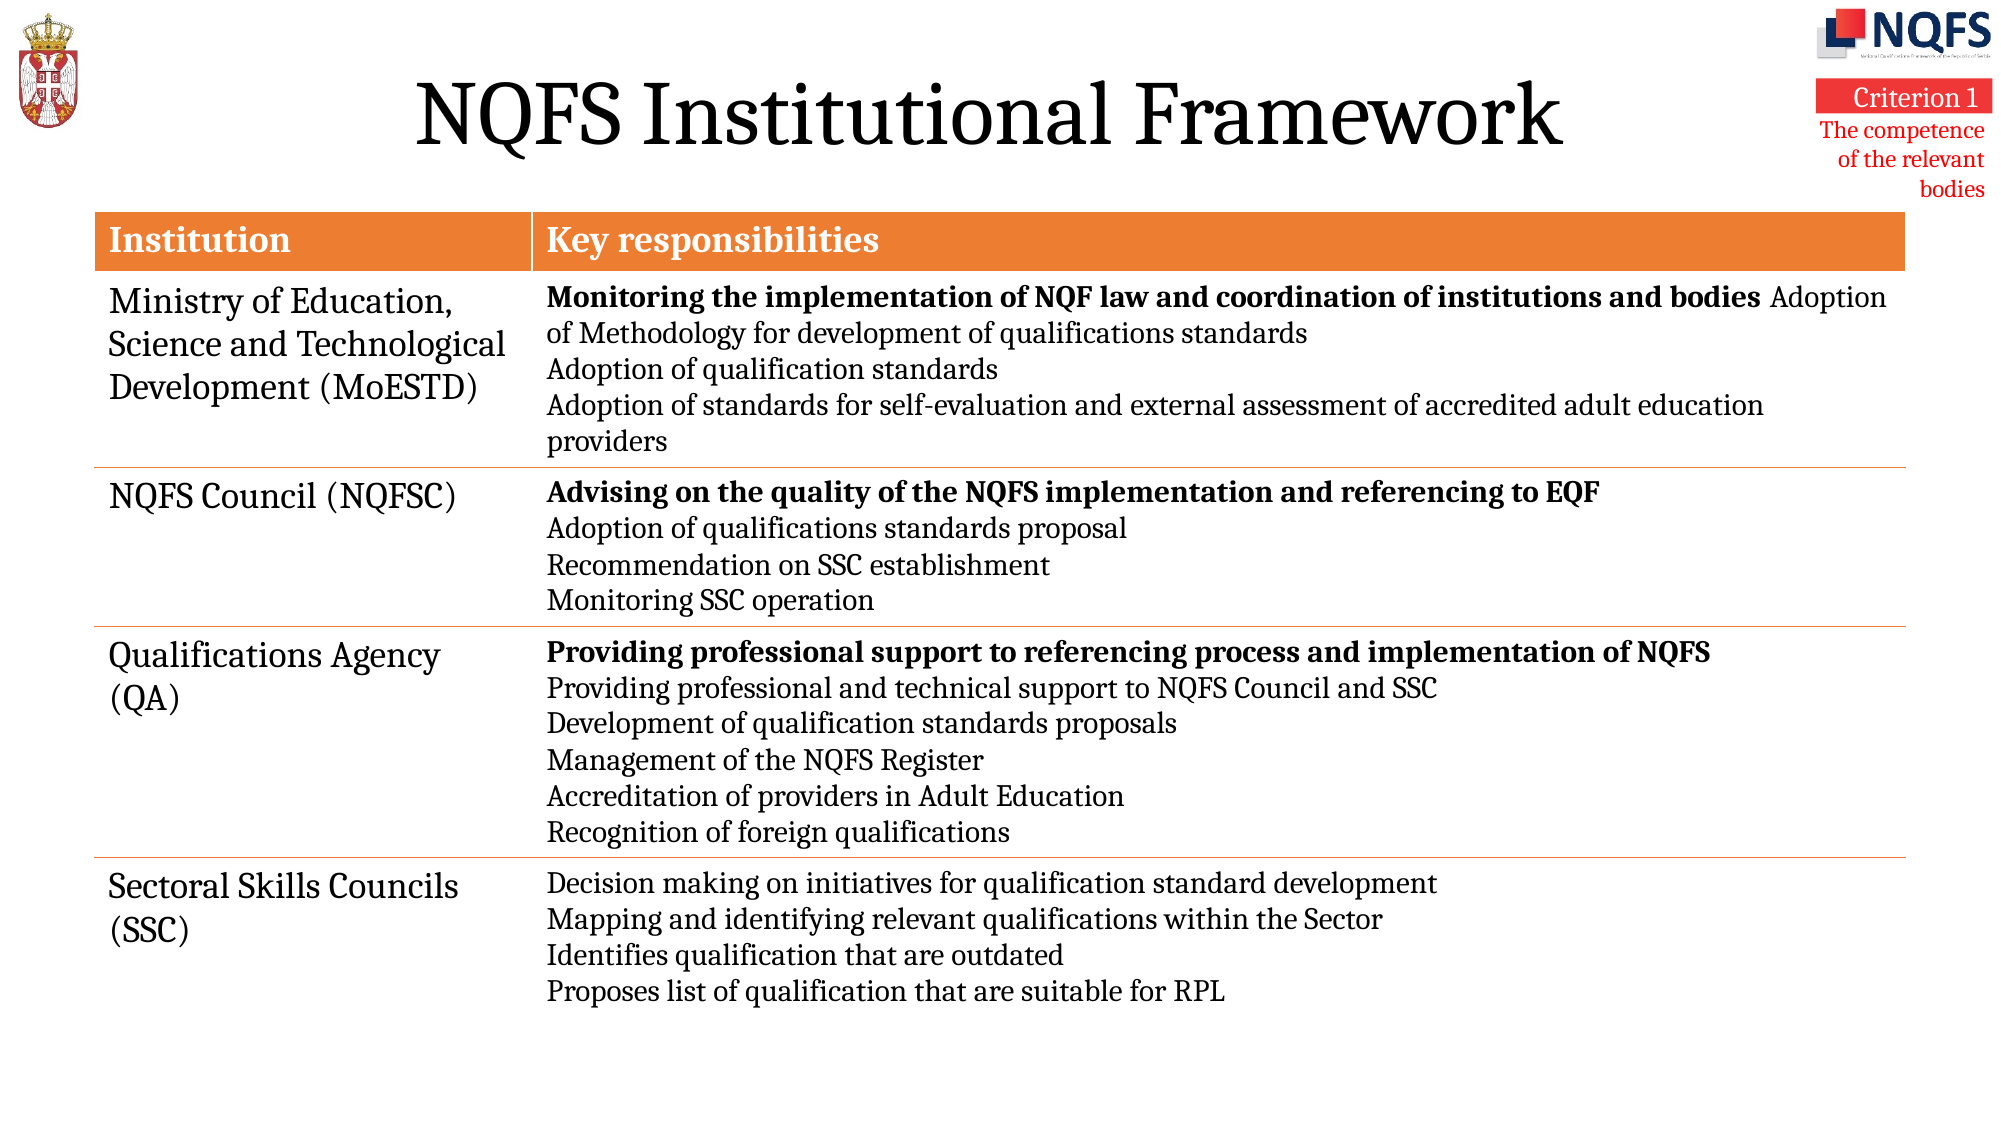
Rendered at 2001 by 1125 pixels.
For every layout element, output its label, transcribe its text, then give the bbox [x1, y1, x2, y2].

picture [7, 11, 89, 133]
table_header Institution [95, 212, 531, 271]
table_cell Monitoring the implementation of NQF law and coordination of institutions and bodies Adoption of Methodology for development of qualifications standards Adoption of qualification standards Adoption of standards for self-evaluation and external assessment of accredited adult education providers [532, 273, 1906, 467]
table_cell Qualifications Agency (QA) [94, 627, 532, 857]
table_cell Advising on the quality of the NQFS implementation and referencing to EQF Adoption of qualifications standards proposal Recommendation on SSC establishment Monitoring SSC operation [532, 468, 1906, 626]
picture [1815, 7, 1993, 60]
table_cell Decision making on initiatives for qualification standard development Mapping and identifying relevant qualifications within the Sector Identifies qualification that are outdated Proposes list of qualification that are suitable for RPL [532, 858, 1906, 1017]
table_cell Ministry of Education, Science and Technological Development (MoESTD) [94, 273, 532, 467]
title NQFS Institutional Framework [137, 59, 1863, 170]
table_cell Providing professional support to referencing process and implementation of NQFS Providing professional and technical support to NQFS Council and SSC Development of qualification standards proposals Management of the NQFS Register Accreditation of providers in Adult Education Recognition of foreign qualifications [532, 627, 1906, 857]
table_cell NQFS Council (NQFSC) [94, 468, 532, 626]
table_cell Sectoral Skills Councils (SSC) [94, 858, 532, 1017]
table_header Key responsibilities [533, 212, 1905, 271]
